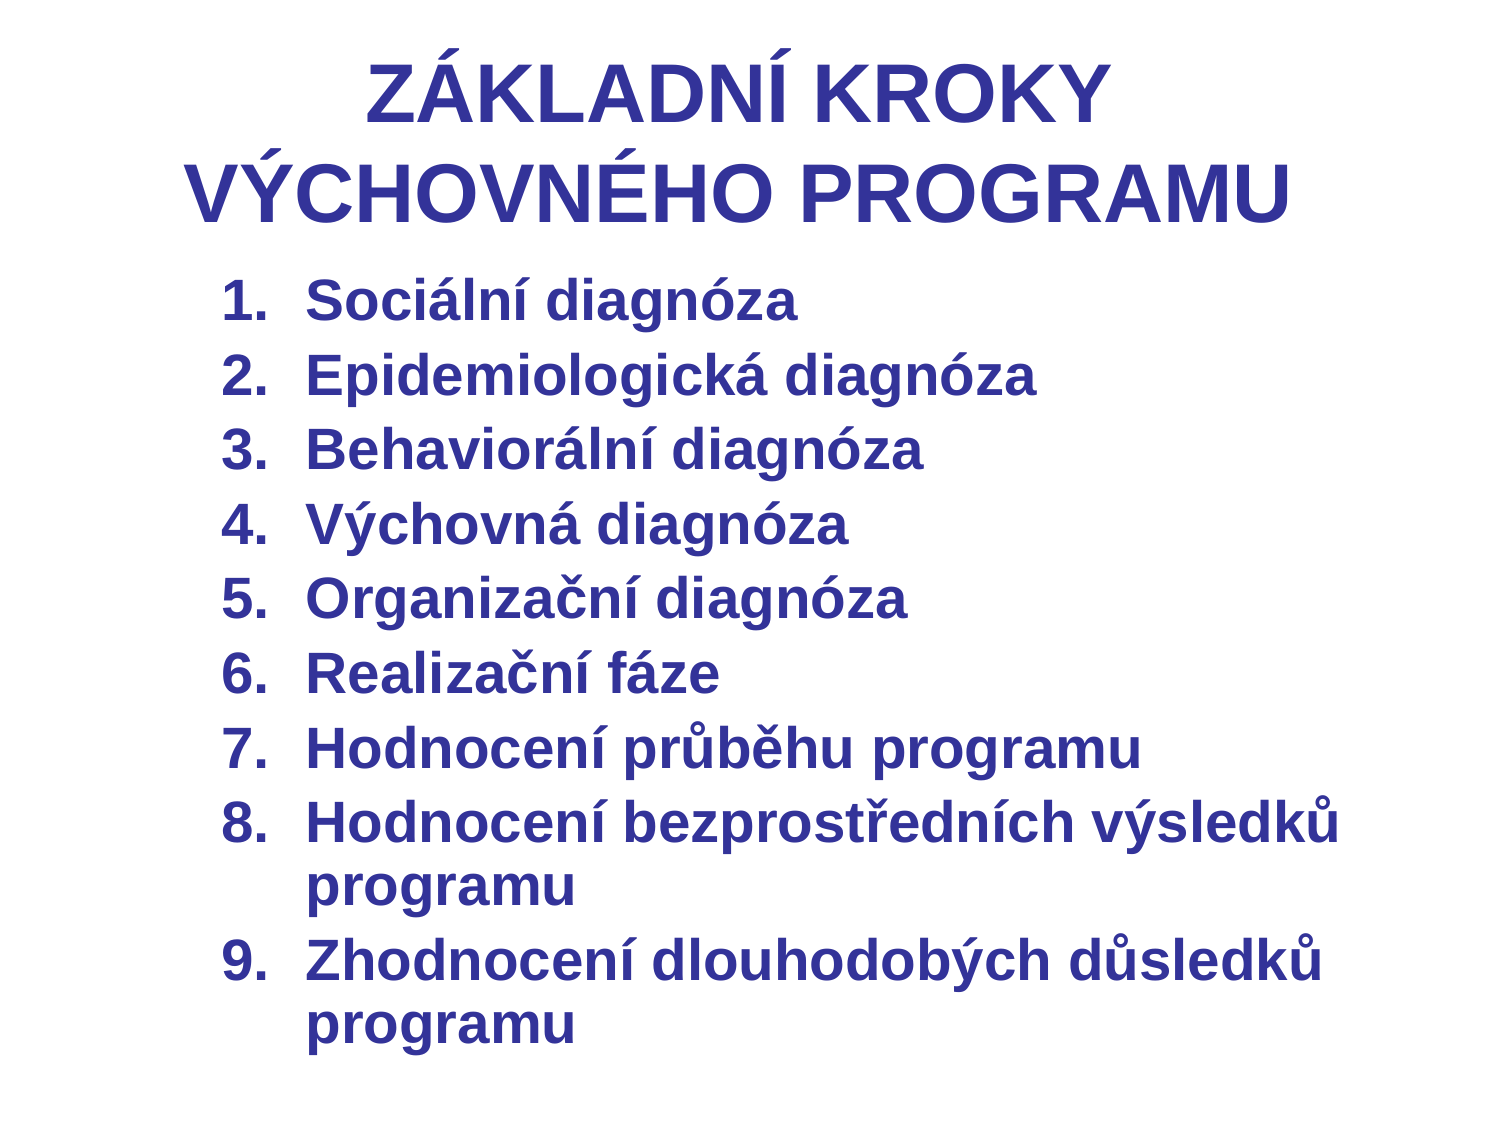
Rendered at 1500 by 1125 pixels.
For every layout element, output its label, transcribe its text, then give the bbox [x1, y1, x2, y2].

list Sociální diagnóza Epidemiologická diagnóza Behaviorální diagnóza Výchovná diagnóza Organizační diagnóza Realizační fáze Hodnocení průběhu programu Hodnocení bezprostředních výsledků programu Zhodnocení dlouhodobých důsledků programu [206, 262, 1425, 1125]
title ZÁKLADNÍ KROKY VÝCHOVNÉHO PROGRAMU [75, 45, 1425, 233]
